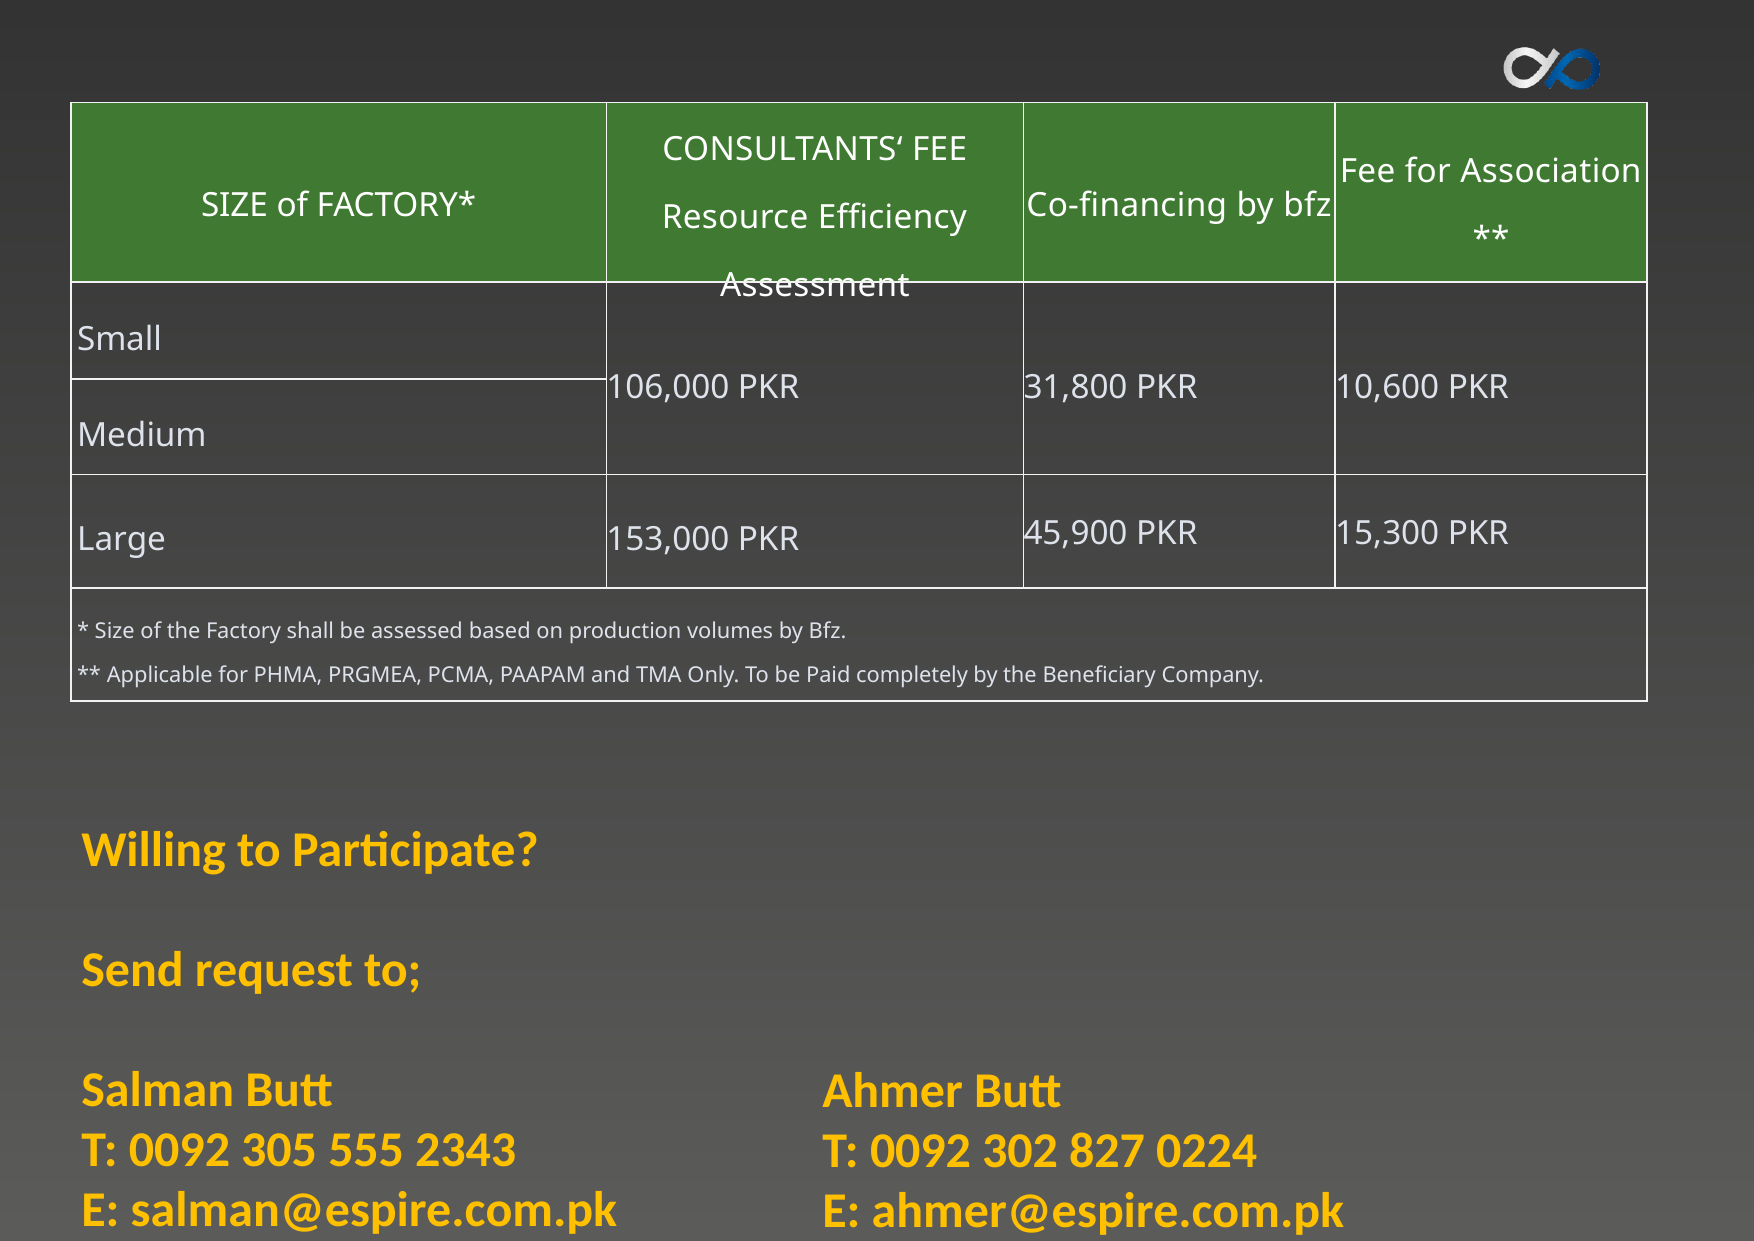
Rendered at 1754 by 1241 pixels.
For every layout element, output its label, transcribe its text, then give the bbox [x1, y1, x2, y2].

table_cell 31,800 PKR [1024, 283, 1334, 474]
table_cell 10,600 PKR [1336, 283, 1646, 474]
table_cell * Size of the Factory shall be assessed based on production volumes by Bfz. ** Applicable for PHMA, PRGMEA, PCMA, PAAPAM and TMA Only. To be Paid completely by the Beneficiary Company. [72, 589, 1646, 700]
table_cell 106,000 PKR [607, 283, 1023, 474]
table_cell 15,300 PKR [1336, 475, 1646, 587]
table_header Fee for Association ** [1336, 103, 1646, 281]
table_header SIZE of FACTORY* [72, 103, 606, 281]
table_cell Large [72, 475, 606, 587]
table_cell Small [72, 283, 606, 378]
table_cell 45,900 PKR [1024, 475, 1334, 587]
table_header CONSULTANTS‘ FEE Resource Efficiency Assessment [607, 103, 1023, 281]
table_cell Medium [72, 380, 606, 474]
table_header Co-financing by bfz [1024, 103, 1334, 281]
table_cell 153,000 PKR [607, 475, 1023, 587]
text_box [65, 808, 1685, 1241]
